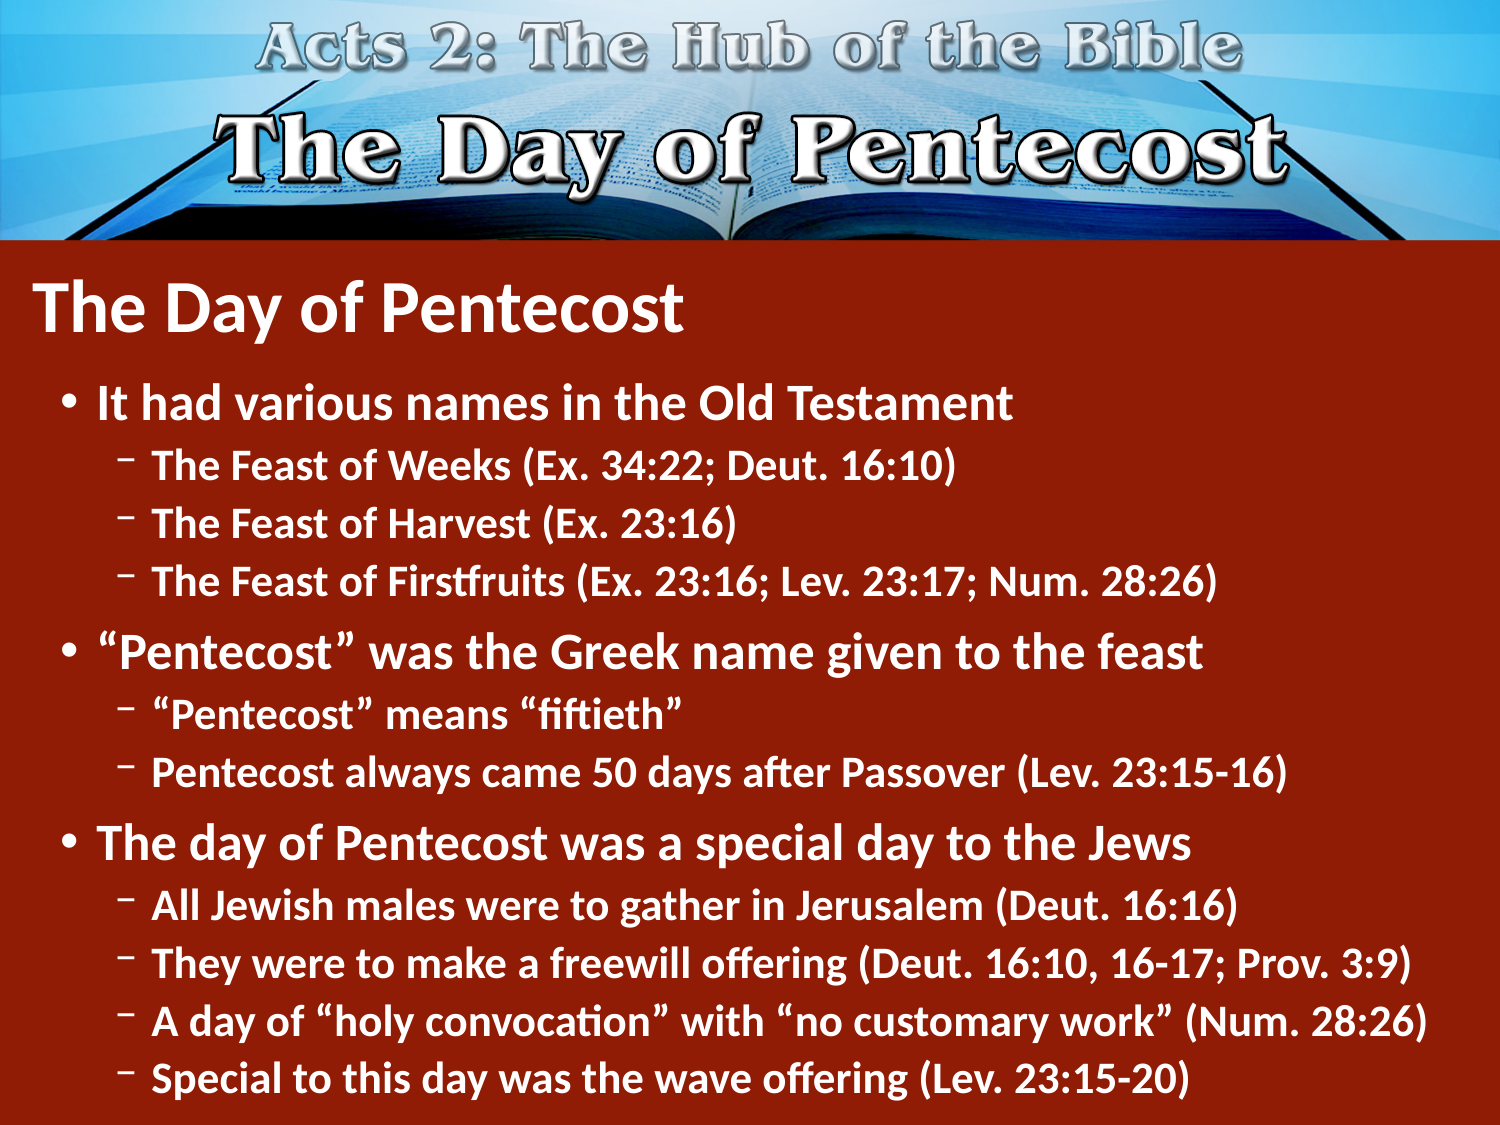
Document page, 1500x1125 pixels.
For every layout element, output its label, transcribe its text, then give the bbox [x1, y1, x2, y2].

list It had various names in the Old Testament The Feast of Weeks (Ex. 34:22; Deut. 16:10) The Feast of Harvest (Ex. 23:16) The Feast of Firstfruits (Ex. 23:16; Lev. 23:17; Num. 28:26) “Pentecost” was the Greek name given to the feast “Pentecost” means “fiftieth” Pentecost always came 50 days after Passover (Lev. 23:15-16) The day of Pentecost was a special day to the Jews All Jewish males were to gather in Jerusalem (Deut. 16:16) They were to make a freewill offering (Deut. 16:10, 16-17; Prov. 3:9) A day of “holy convocation” with “no customary work” (Num. 28:26) Special to this day was the wave offering (Lev. 23:15-20) [45, 368, 1500, 1125]
picture [0, 0, 1500, 1125]
title The Day of Pentecost [17, 248, 1311, 369]
